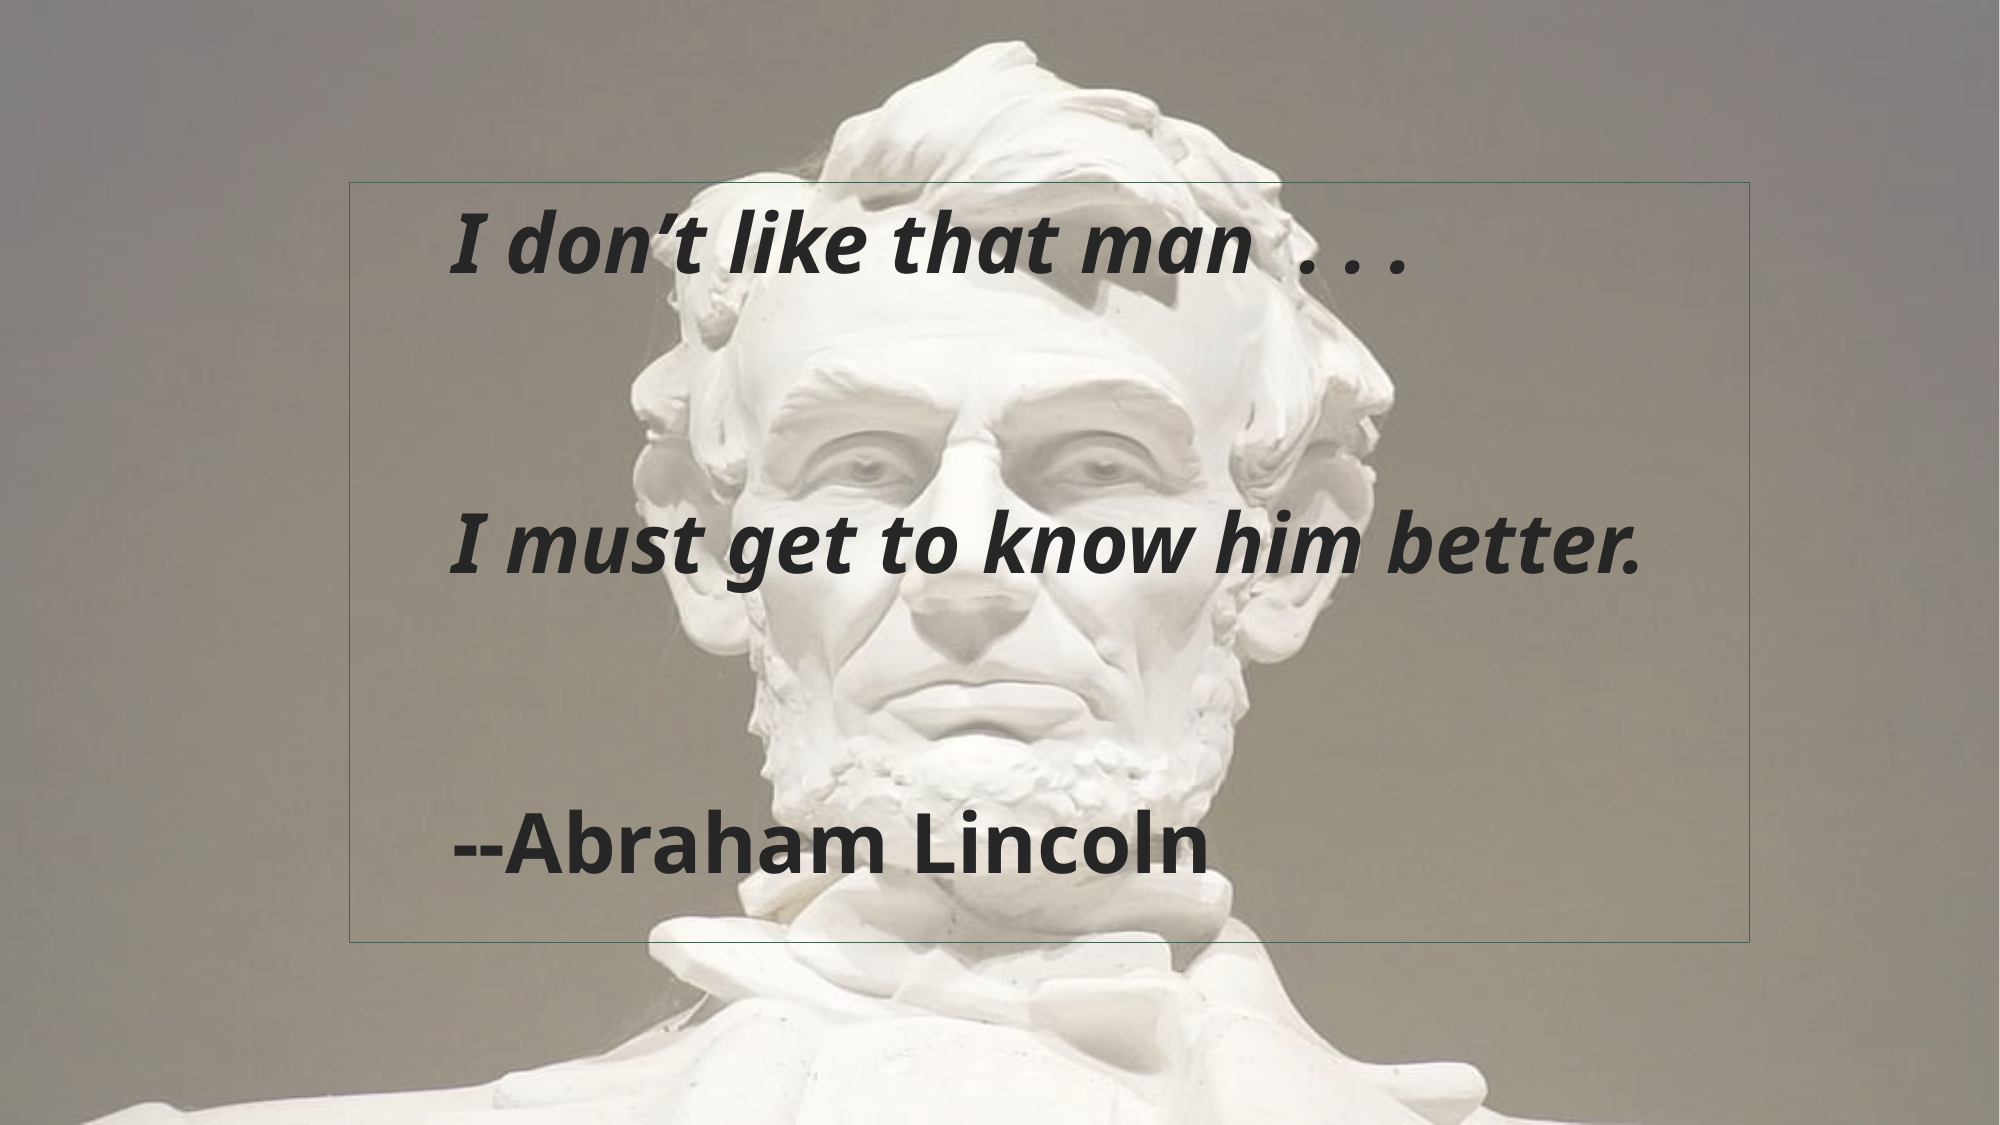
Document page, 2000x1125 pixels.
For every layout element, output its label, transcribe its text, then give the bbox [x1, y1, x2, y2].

text_box I don’t like that man . . . I must get to know him better. --Abraham Lincoln [349, 182, 1750, 943]
